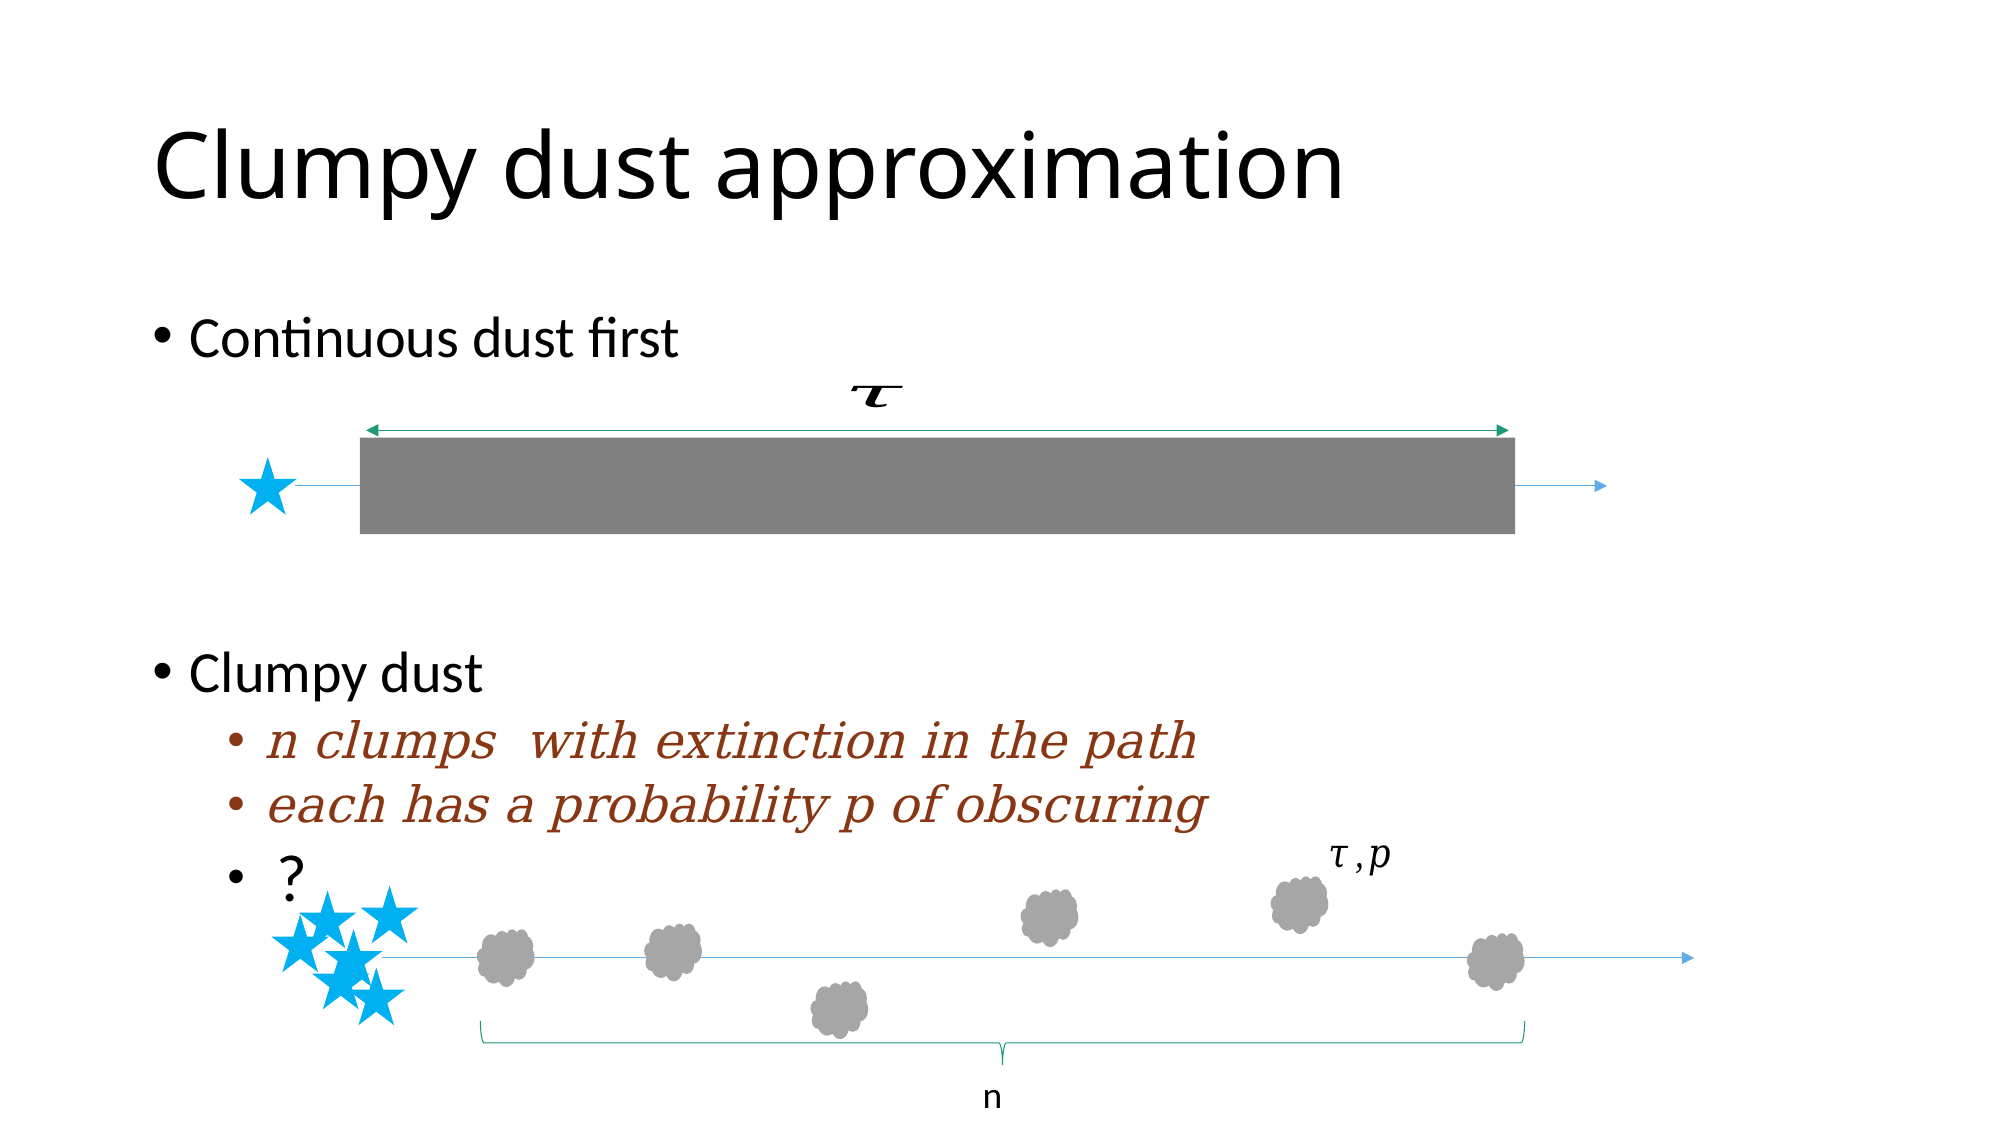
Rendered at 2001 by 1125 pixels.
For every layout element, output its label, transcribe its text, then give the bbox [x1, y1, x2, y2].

title Clumpy dust approximation [137, 59, 1863, 278]
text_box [238, 371, 1608, 535]
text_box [271, 831, 1695, 1117]
